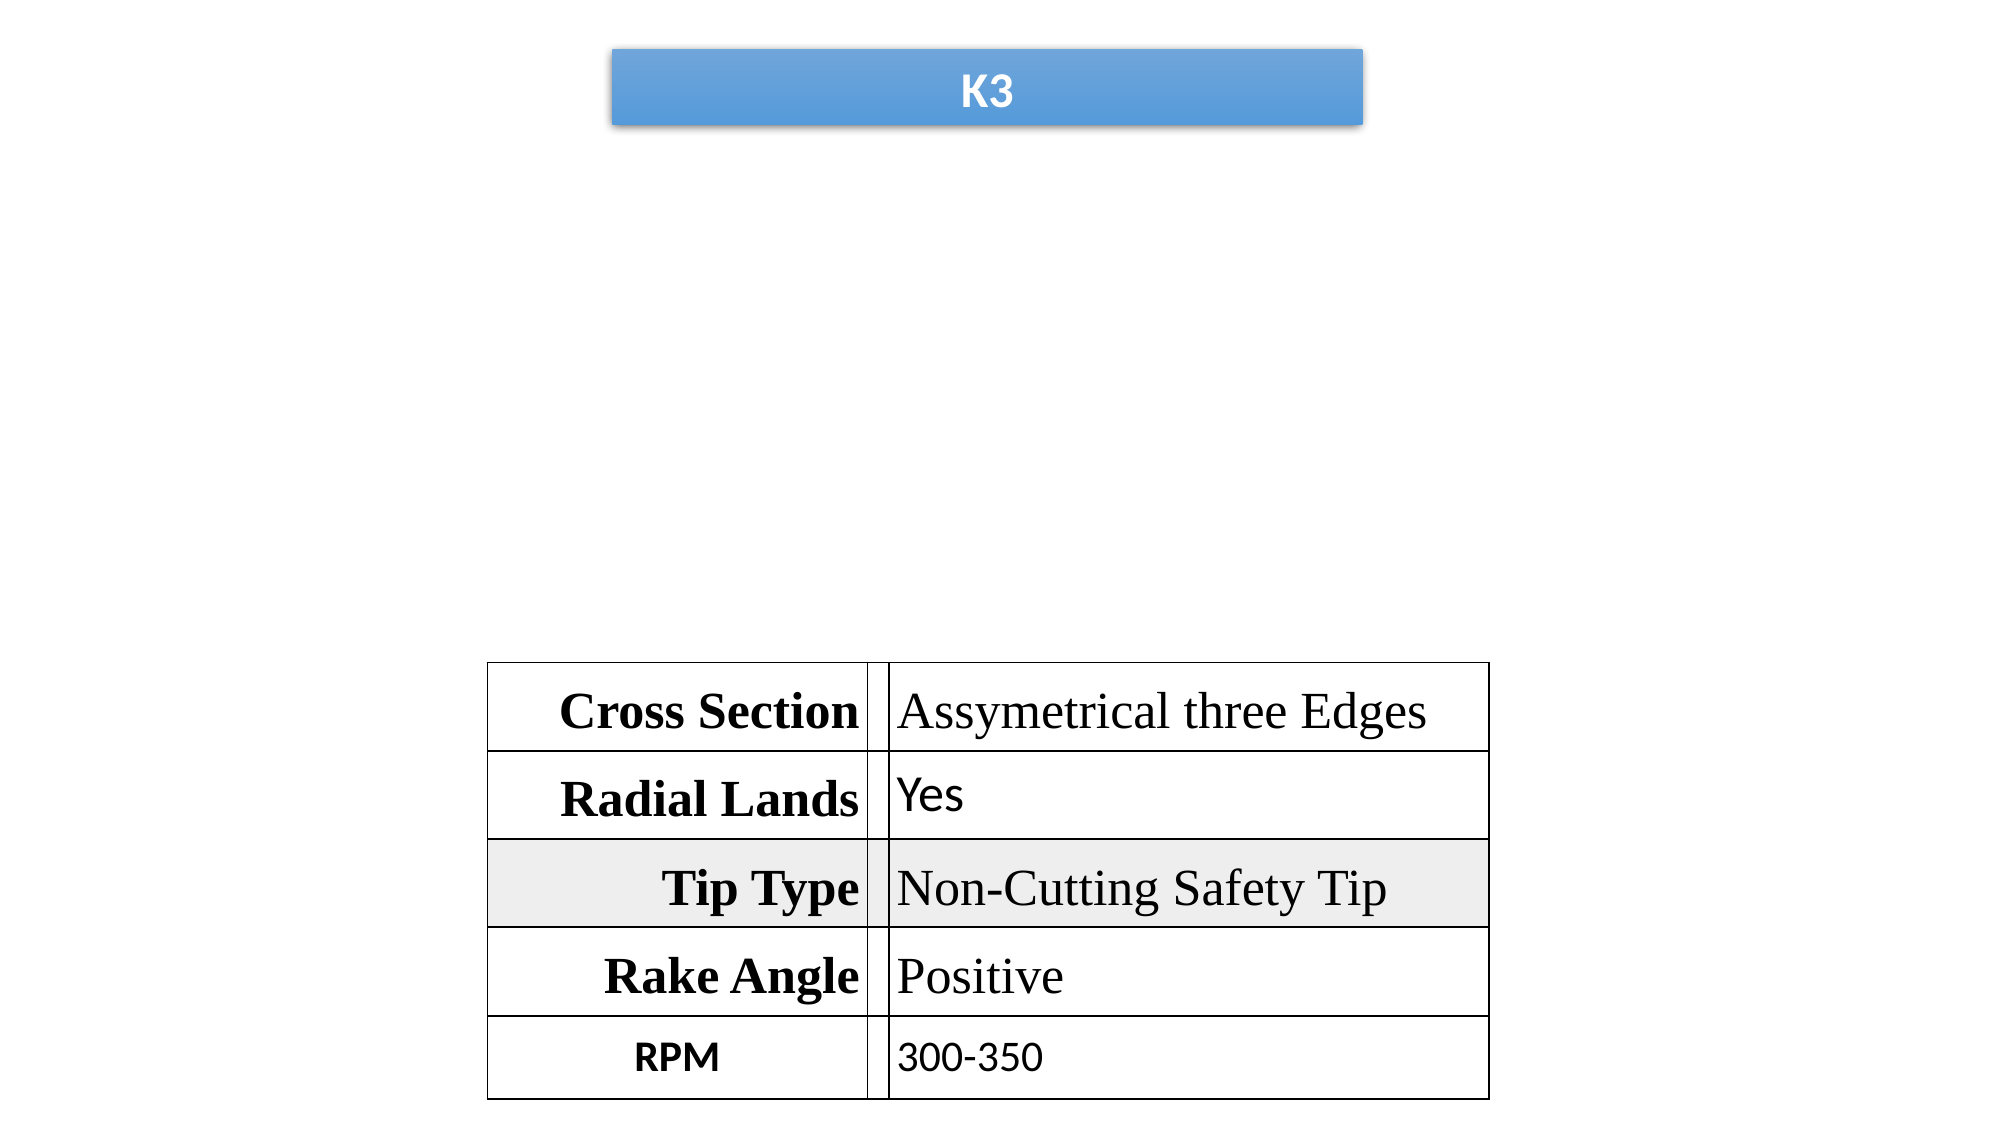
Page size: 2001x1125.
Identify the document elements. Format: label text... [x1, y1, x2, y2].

table_cell Non-Cutting Safety Tip [890, 840, 1488, 926]
table_header Cross Section [488, 663, 867, 750]
table_cell Tip Type [488, 840, 867, 926]
table_header [868, 663, 888, 750]
table_cell RPM [488, 1017, 867, 1098]
table_cell [868, 928, 888, 1015]
table_cell [868, 1017, 888, 1098]
table_cell [868, 840, 888, 926]
text_box K3 [612, 49, 1363, 125]
table_cell 300-350 [890, 1017, 1488, 1098]
table_cell Rake Angle [488, 928, 867, 1015]
table_cell [868, 752, 888, 838]
table_header Assymetrical three Edges [890, 663, 1488, 750]
table_cell Radial Lands [488, 752, 867, 838]
table_cell Yes [890, 752, 1488, 838]
table_cell Positive [890, 928, 1488, 1015]
